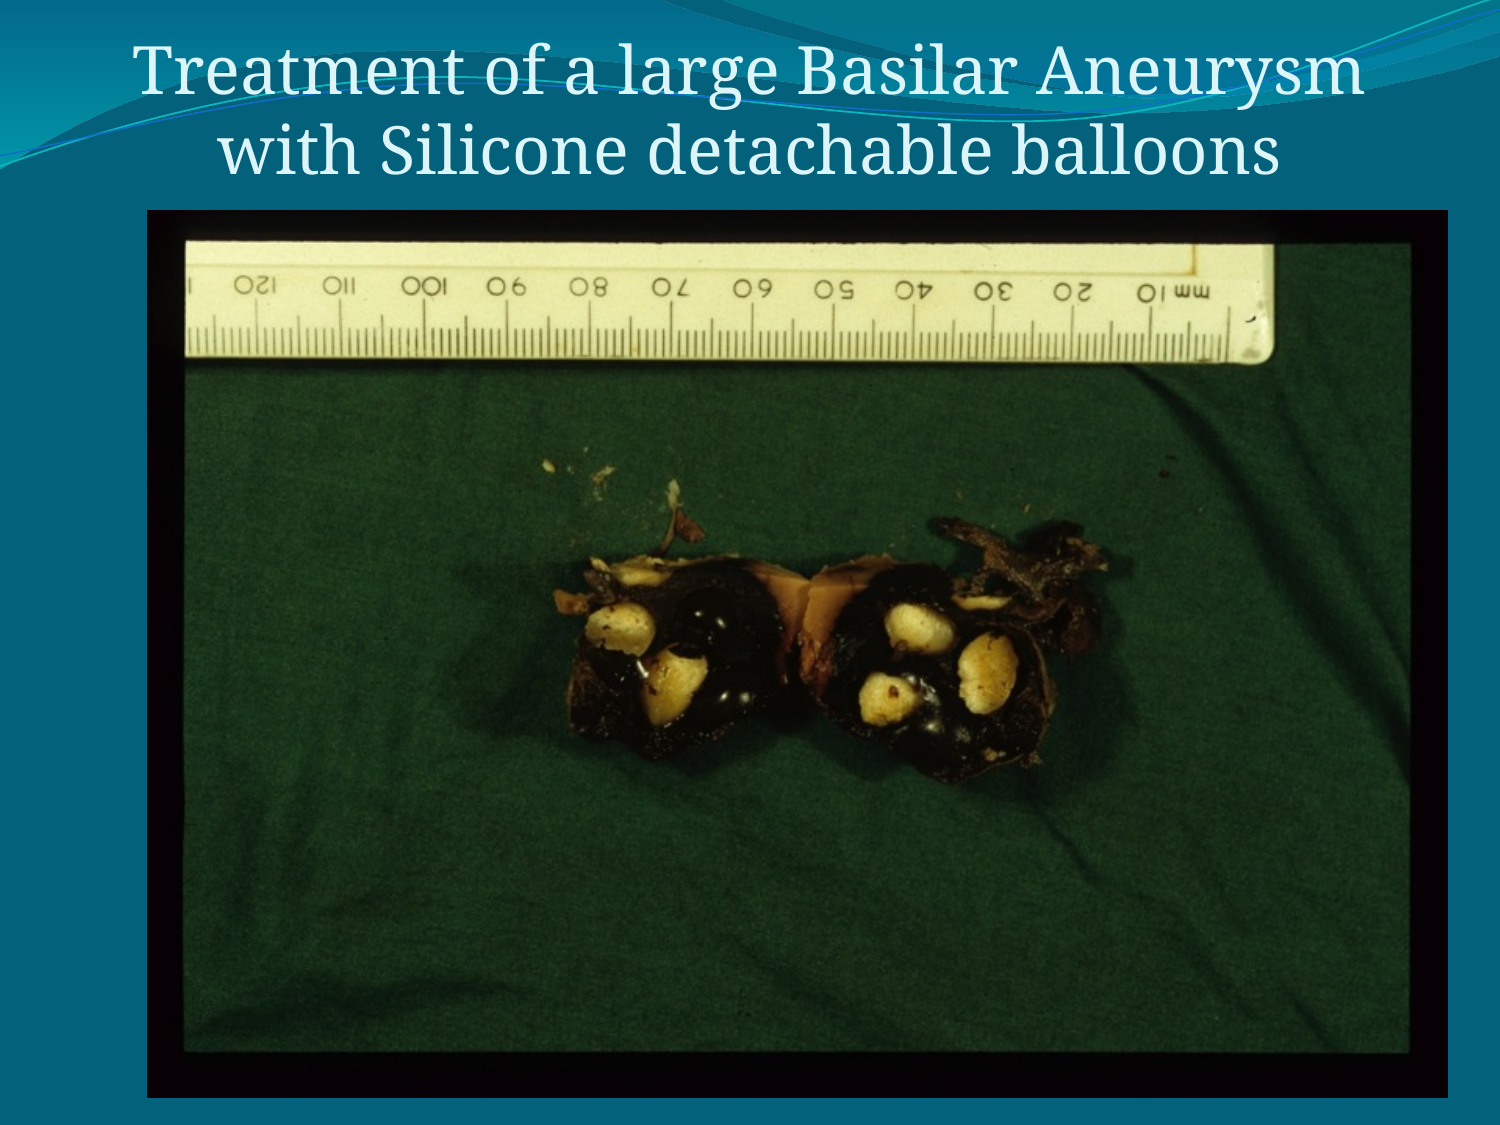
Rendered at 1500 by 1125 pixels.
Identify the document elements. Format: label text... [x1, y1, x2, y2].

title Treatment of a large Basilar Aneurysm with Silicone detachable balloons [75, 0, 1425, 188]
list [147, 210, 1448, 1099]
